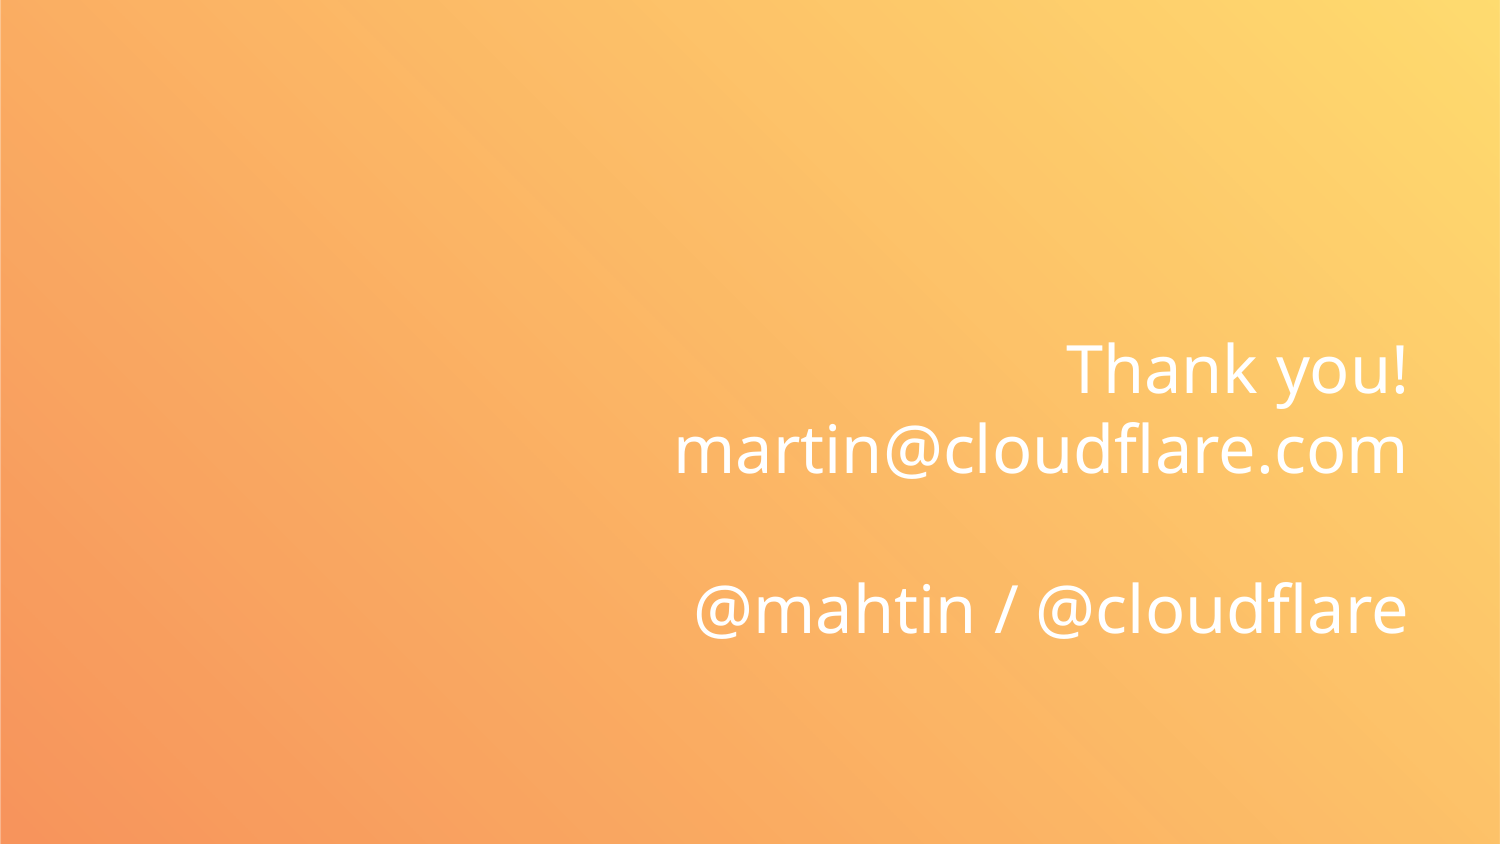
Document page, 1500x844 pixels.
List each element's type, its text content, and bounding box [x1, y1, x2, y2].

title Thank you! martin@cloudflare.com @mahtin / @cloudflare [75, 521, 1425, 663]
picture [0, 0, 1500, 844]
